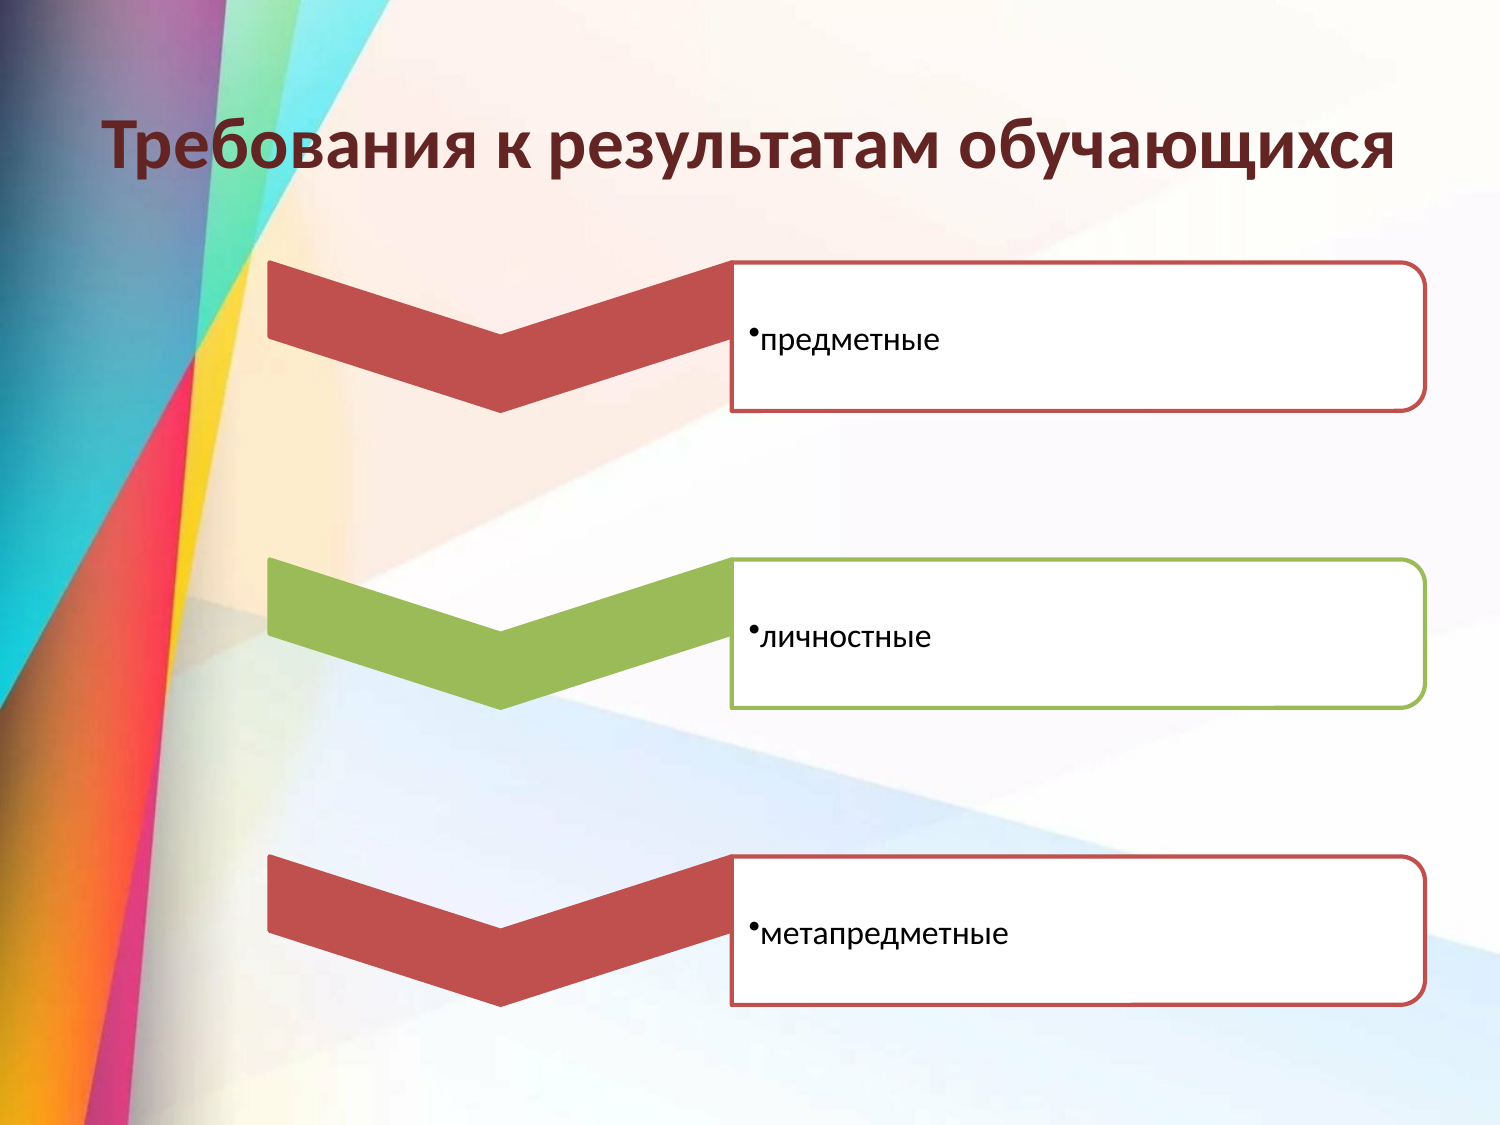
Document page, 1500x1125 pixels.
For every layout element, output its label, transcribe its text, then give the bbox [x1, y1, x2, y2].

title Требования к результатам обучающихся [75, 45, 1425, 233]
picture [0, 0, 1500, 1125]
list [269, 262, 1426, 1006]
